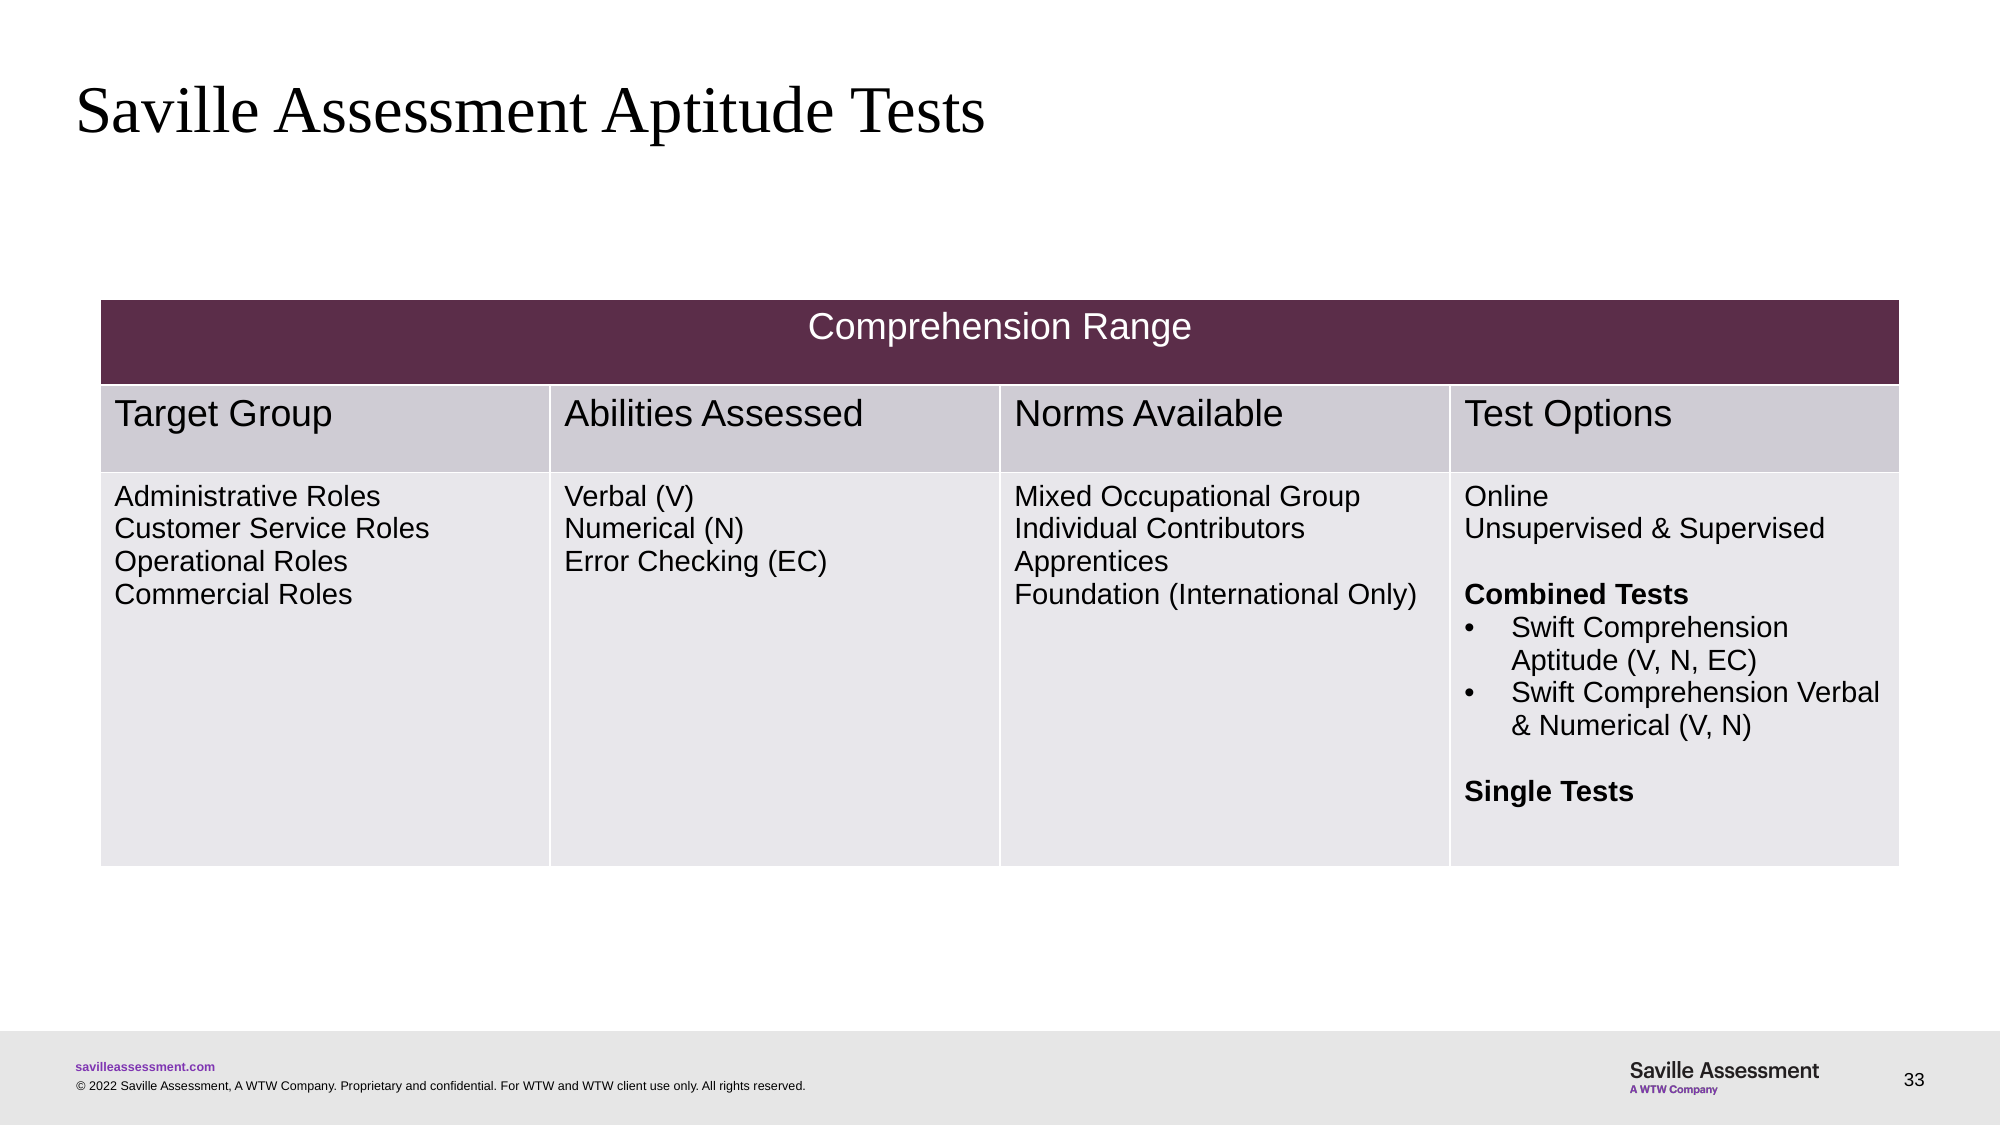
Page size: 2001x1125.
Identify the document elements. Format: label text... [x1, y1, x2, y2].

picture [1630, 1061, 1819, 1095]
title Saville Assessment Aptitude Tests [75, 75, 1920, 150]
table_cell Norms Available [1001, 386, 1449, 472]
table_cell Test Options [1451, 386, 1899, 472]
table_cell Abilities Assessed [551, 386, 999, 472]
table_cell Verbal (V) Numerical (N) Error Checking (EC) [551, 473, 999, 866]
table_header Comprehension Range [101, 300, 1899, 384]
table_cell Target Group [101, 386, 549, 472]
slide_number 33 [1874, 1056, 1925, 1091]
footer © 2022 Saville Assessment, A WTW Company. Proprietary and confidential. For WTW and WTW client use only. All rights reserved. [75, 1078, 843, 1102]
table_cell Mixed Occupational Group Individual Contributors Apprentices Foundation (International Only) [1001, 473, 1449, 866]
table_cell Online Unsupervised & Supervised Combined Tests Swift Comprehension Aptitude (V, N, EC) Swift Comprehension Verbal & Numerical (V, N) Single Tests [1451, 473, 1899, 866]
table_cell Administrative Roles Customer Service Roles Operational Roles Commercial Roles [101, 473, 549, 866]
